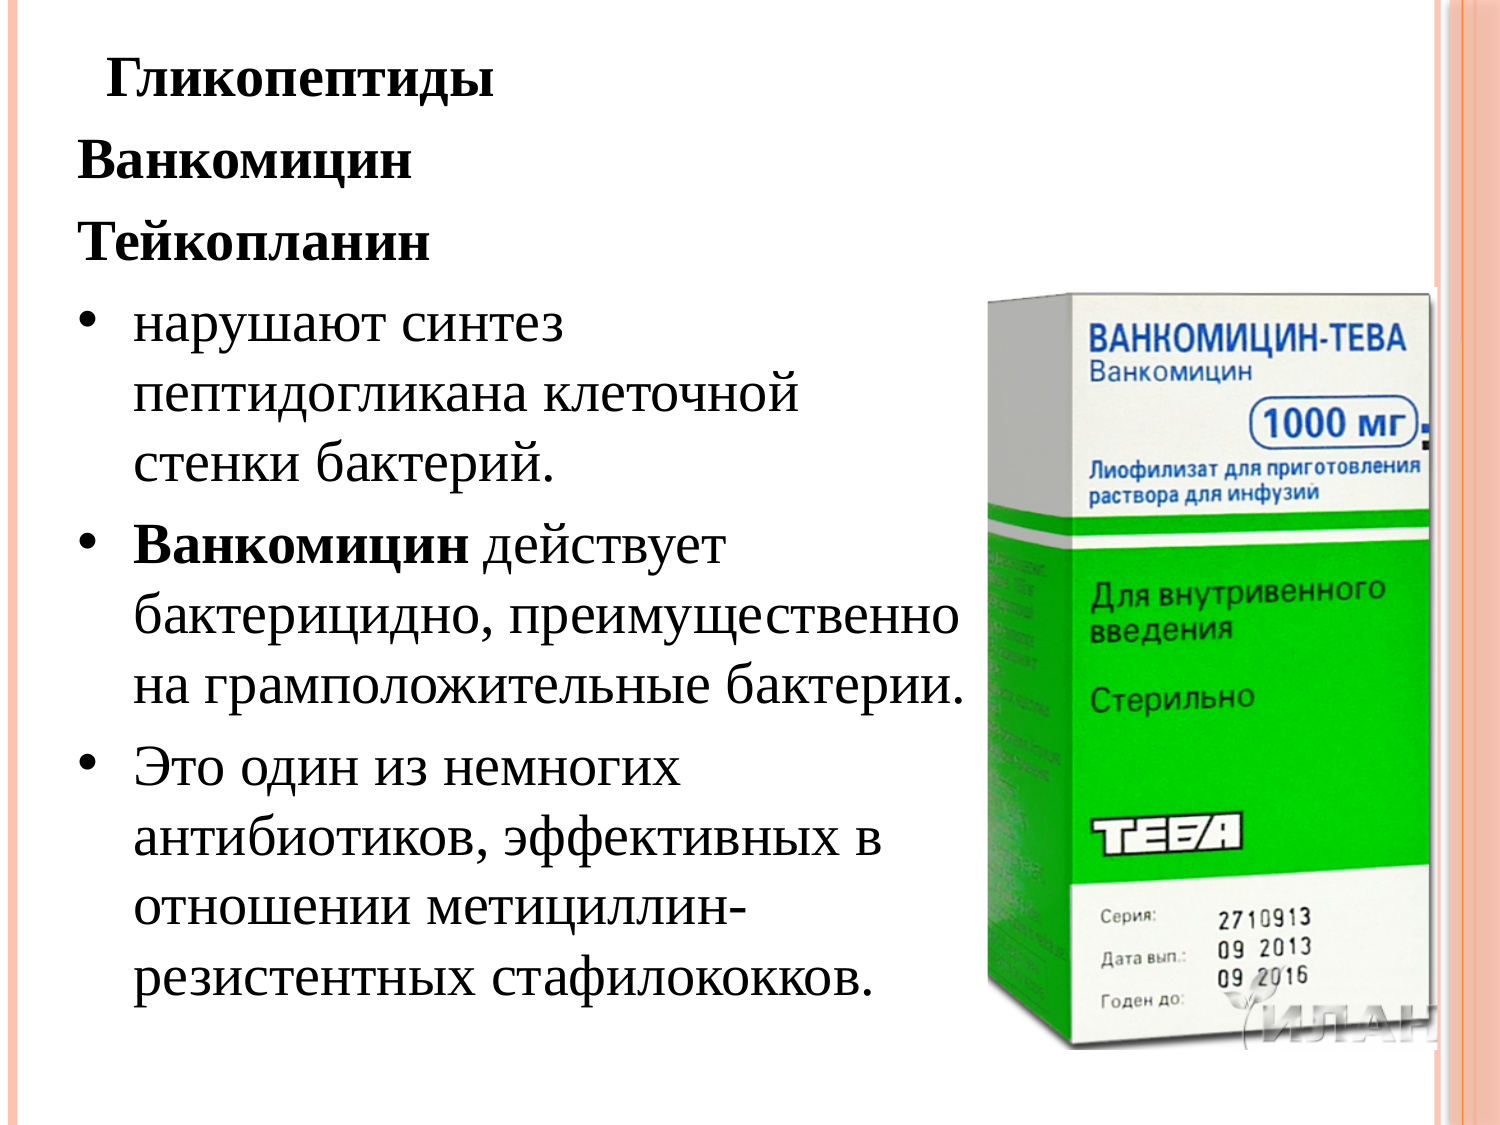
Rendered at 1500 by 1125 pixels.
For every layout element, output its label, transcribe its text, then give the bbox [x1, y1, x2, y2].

text_box Гликопептиды Ванкомицин Тейкопланин нарушают синтез пептидогликана клеточной стенки бактерий. Ванкомицин действует бактерицидно, преимущественно на грамположительные бактерии. Это один из немногих антибиотиков, эффективных в отношении метициллин-резистентных стафилококков. [62, 31, 987, 1125]
picture [986, 286, 1438, 1051]
